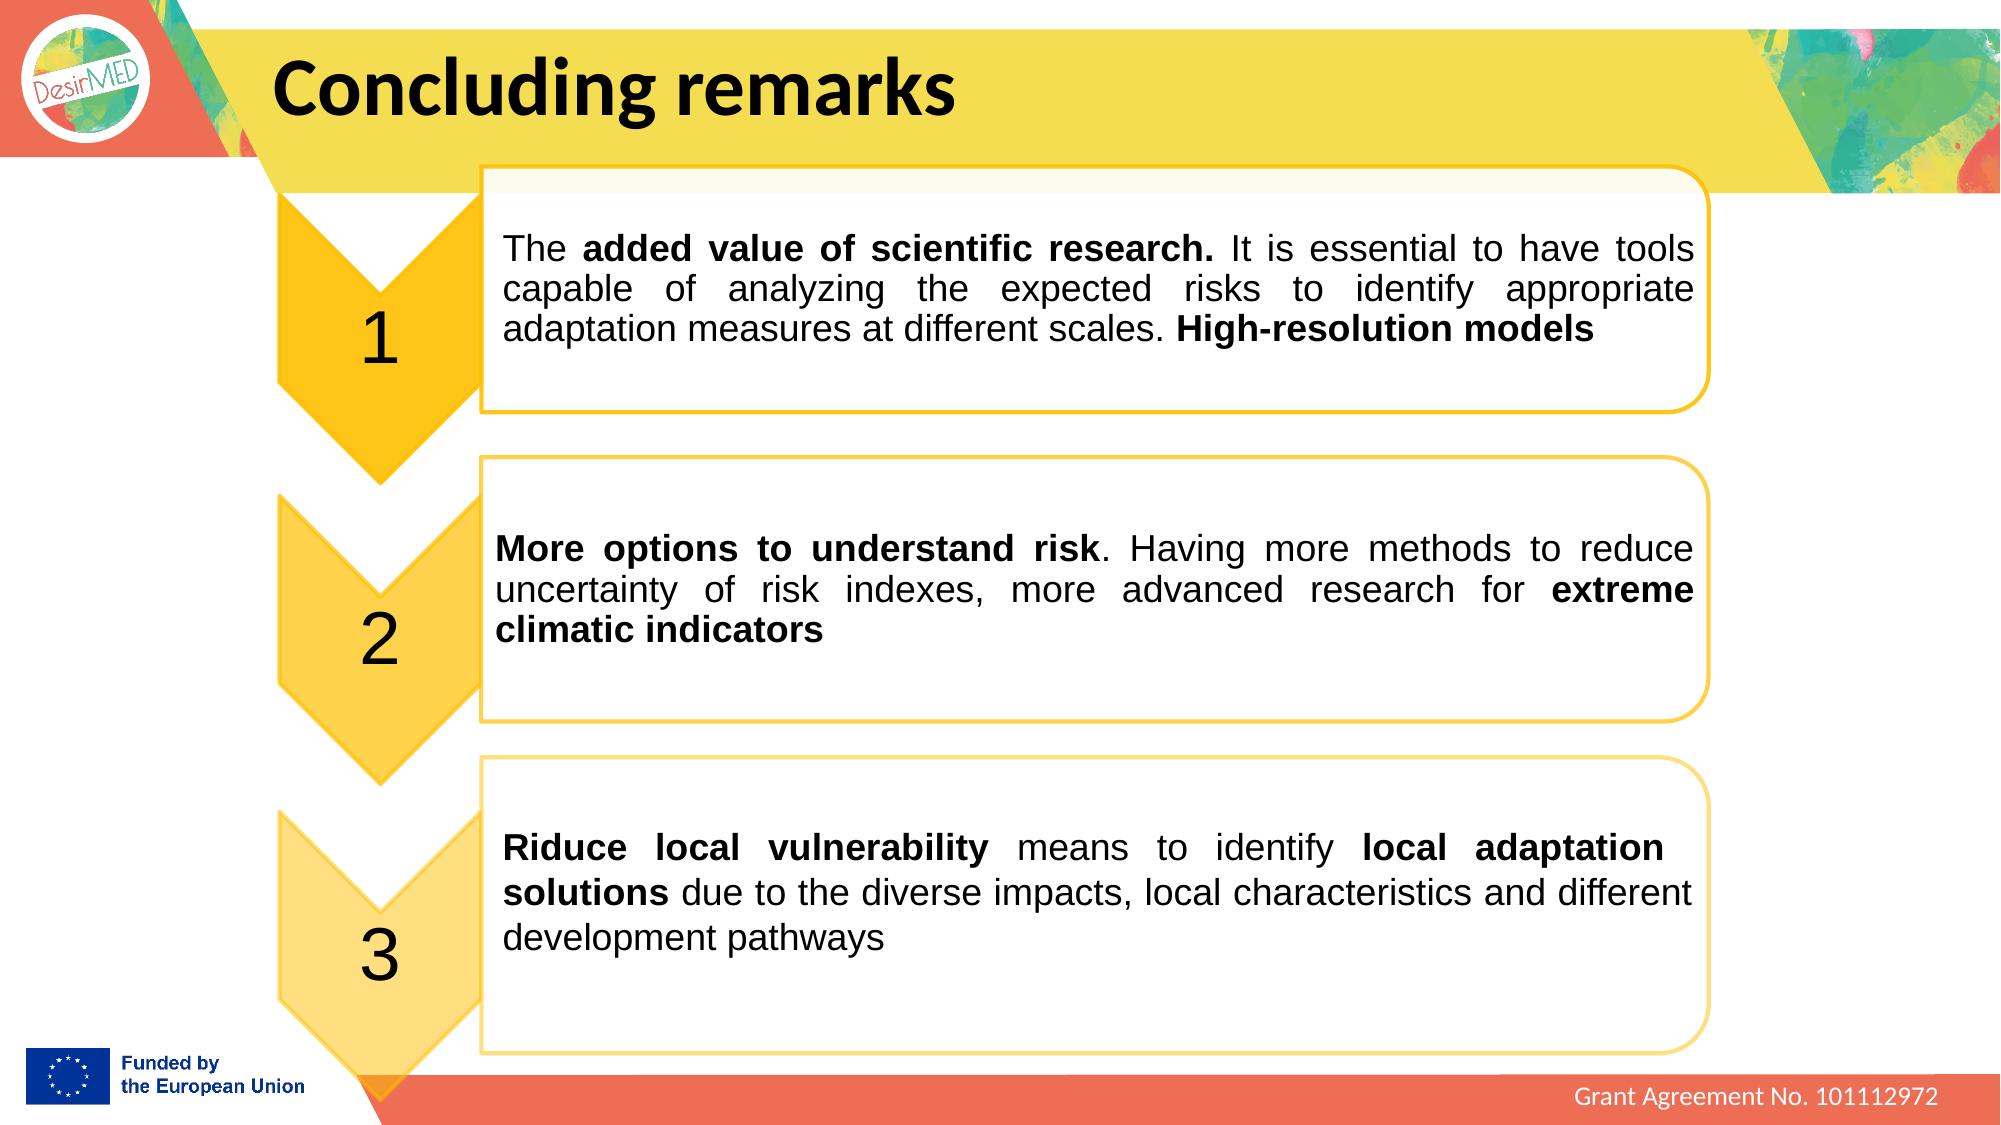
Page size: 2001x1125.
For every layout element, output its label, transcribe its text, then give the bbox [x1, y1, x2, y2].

picture [1747, 28, 2001, 194]
picture [21, 1043, 316, 1109]
text_box Concluding remarks [258, 35, 1730, 142]
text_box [279, 160, 1709, 1106]
picture [148, 0, 257, 157]
picture [33, 27, 139, 133]
